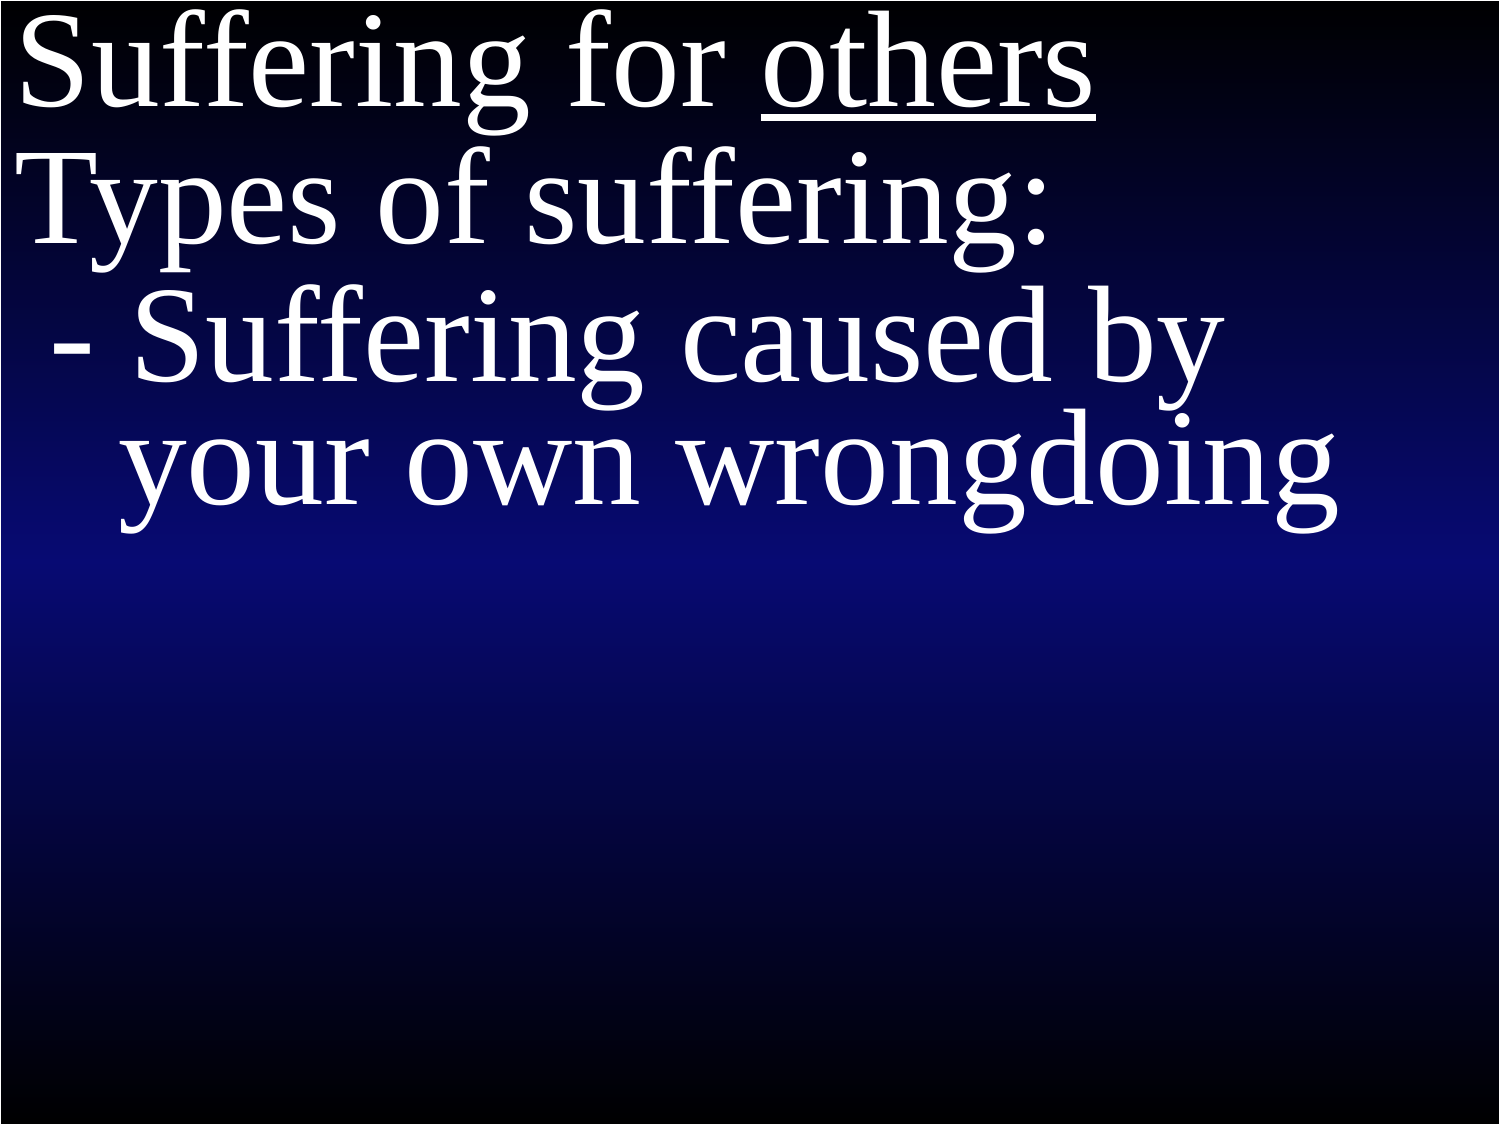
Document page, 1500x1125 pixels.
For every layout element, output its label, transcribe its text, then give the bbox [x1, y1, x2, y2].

text_box Suffering for others Types of suffering: - Suffering caused by your own wrongdoing [0, 0, 1500, 1125]
